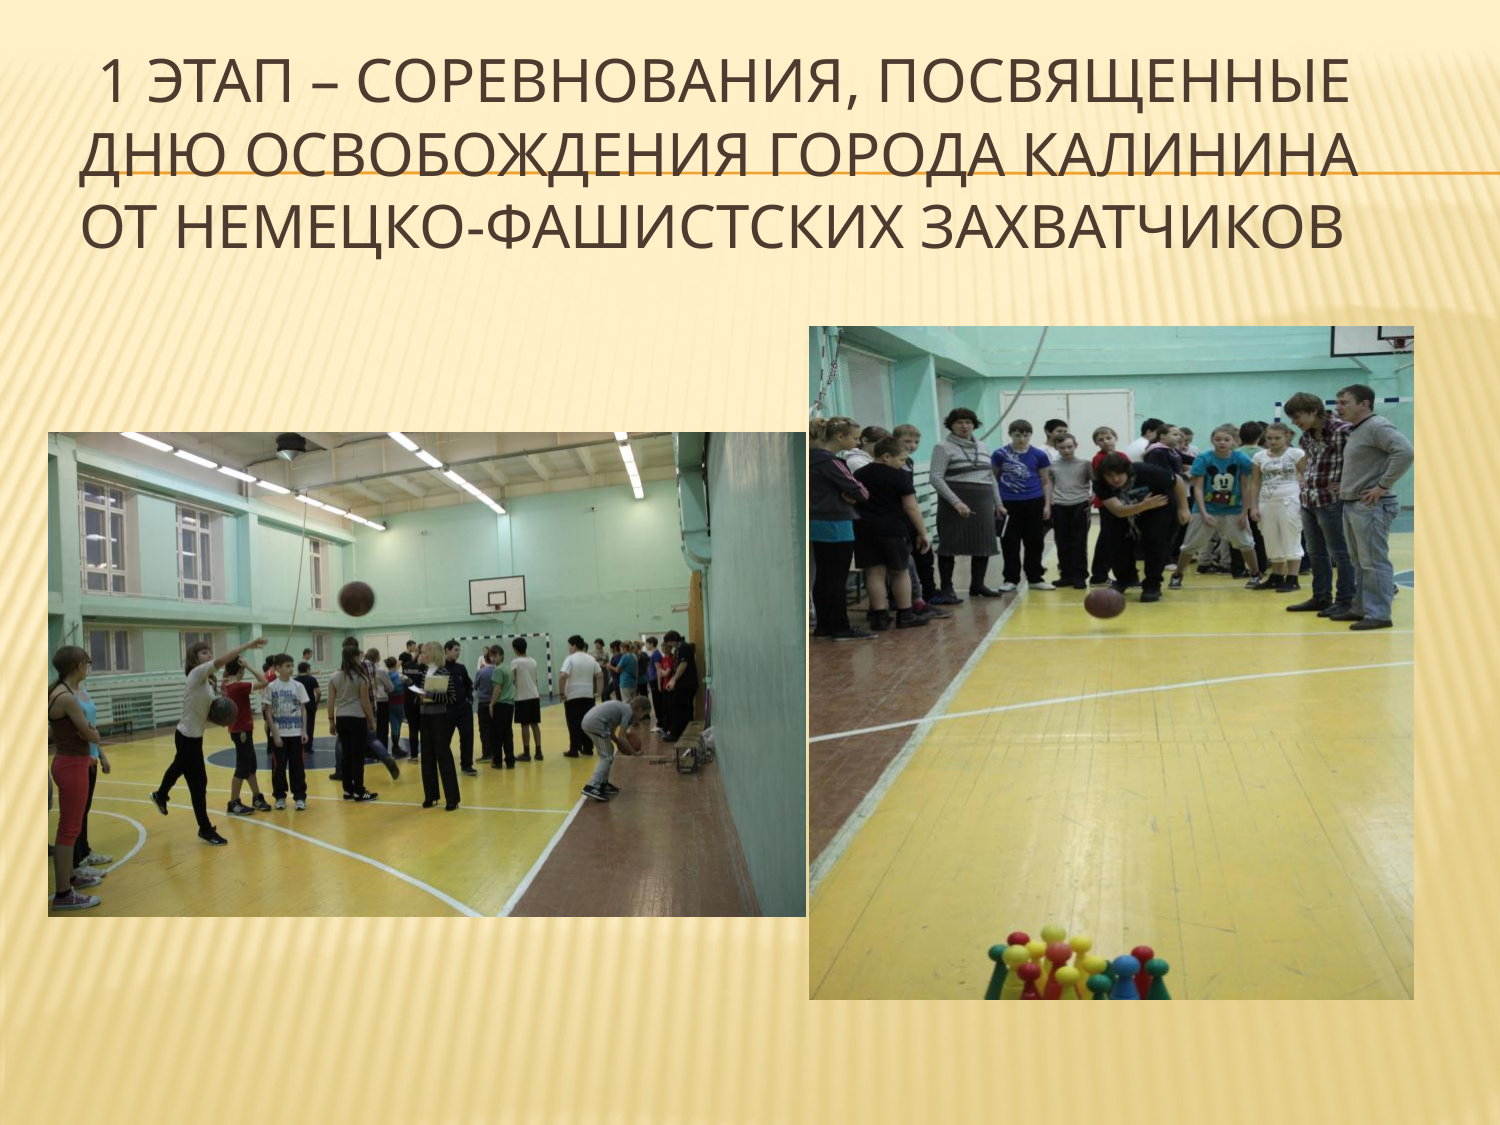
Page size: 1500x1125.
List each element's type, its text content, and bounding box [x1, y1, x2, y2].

picture [808, 325, 1414, 1000]
title 1 этап – соревнования, посвященные дню освобождения города Калинина от немецко-фашистских захватчиков [64, 0, 1415, 294]
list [48, 432, 798, 918]
